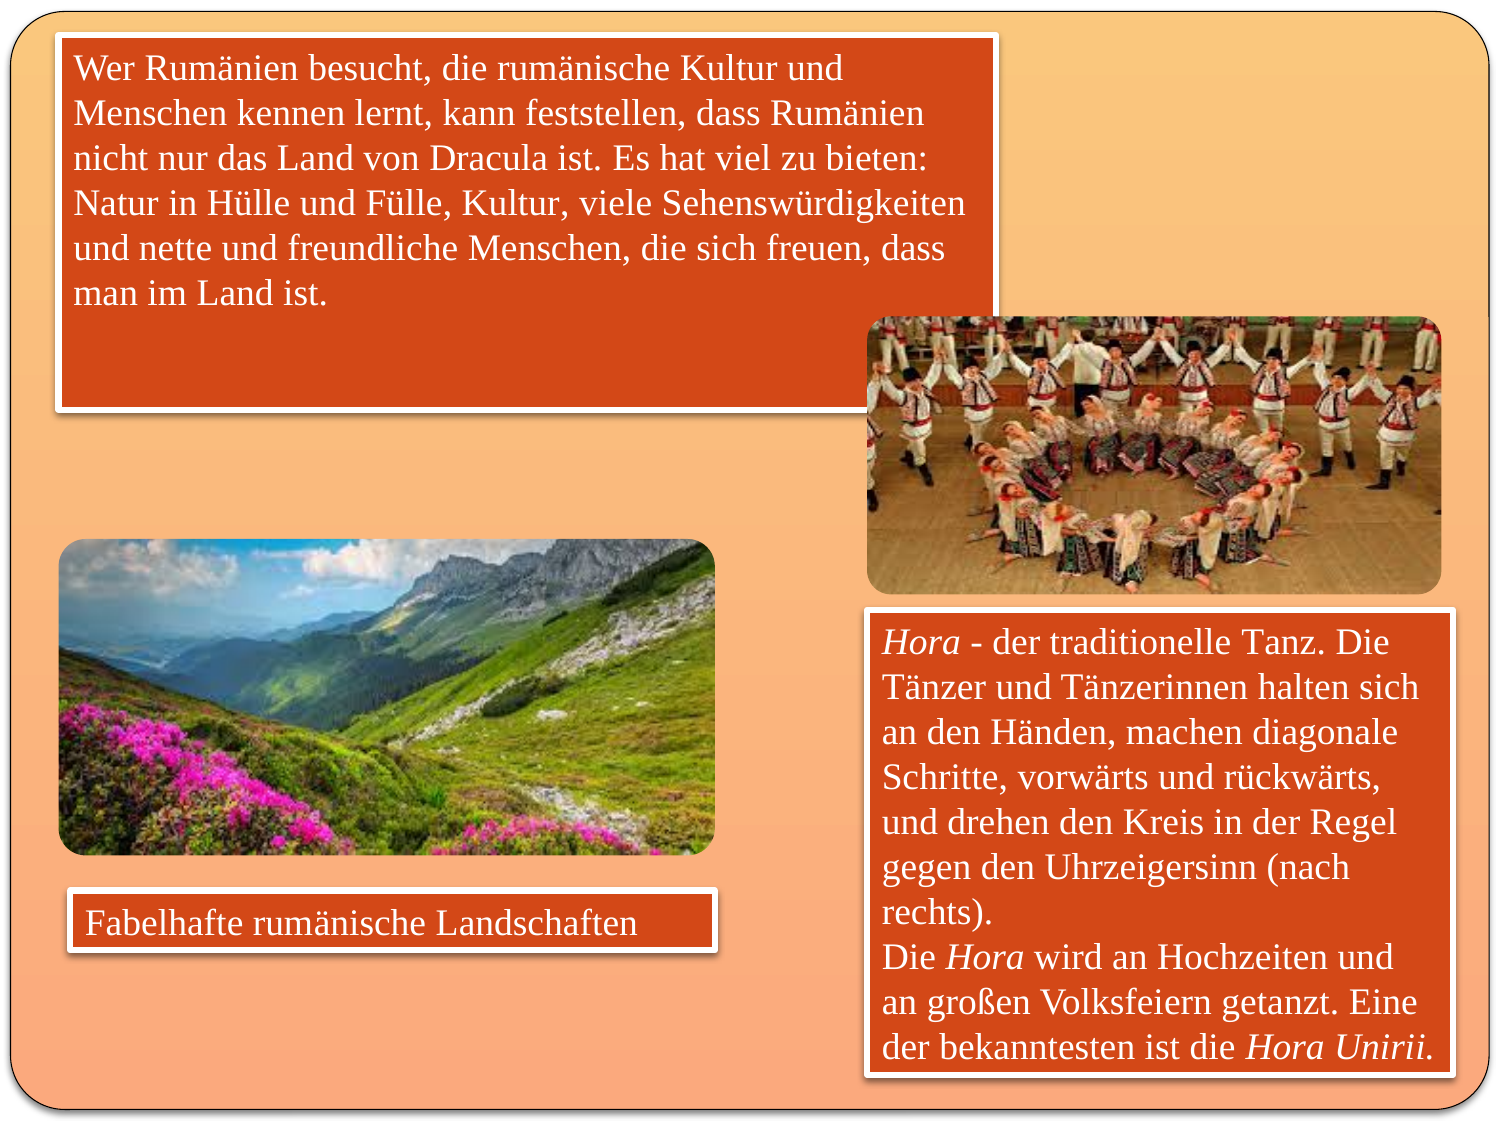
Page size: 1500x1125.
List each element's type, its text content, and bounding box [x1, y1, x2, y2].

text_box Hora - der traditionelle Tanz. Die Tänzer und Tänzerinnen halten sich an den Händen, machen diagonale Schritte, vorwärts und rückwärts, und drehen den Kreis in der Regel gegen den Uhrzeigersinn (nach rechts). Die Hora wird an Hochzeiten und an großen Volksfeiern getanzt. Eine der bekanntesten ist die Hora Unirii. [864, 607, 1456, 1078]
picture [866, 316, 1442, 595]
text_box Fabelhafte rumänische Landschaften [67, 887, 718, 953]
text_box Wer Rumänien besucht, die rumänische Kultur und Menschen kennen lernt, kann feststellen, dass Rumänien nicht nur das Land von Dracula ist. Es hat viel zu bieten: Natur in Hülle und Fülle, Kultur, viele Sehenswürdigkeiten und nette und freundliche Menschen, die sich freuen, dass man im Land ist. [55, 32, 999, 413]
picture [58, 538, 716, 856]
